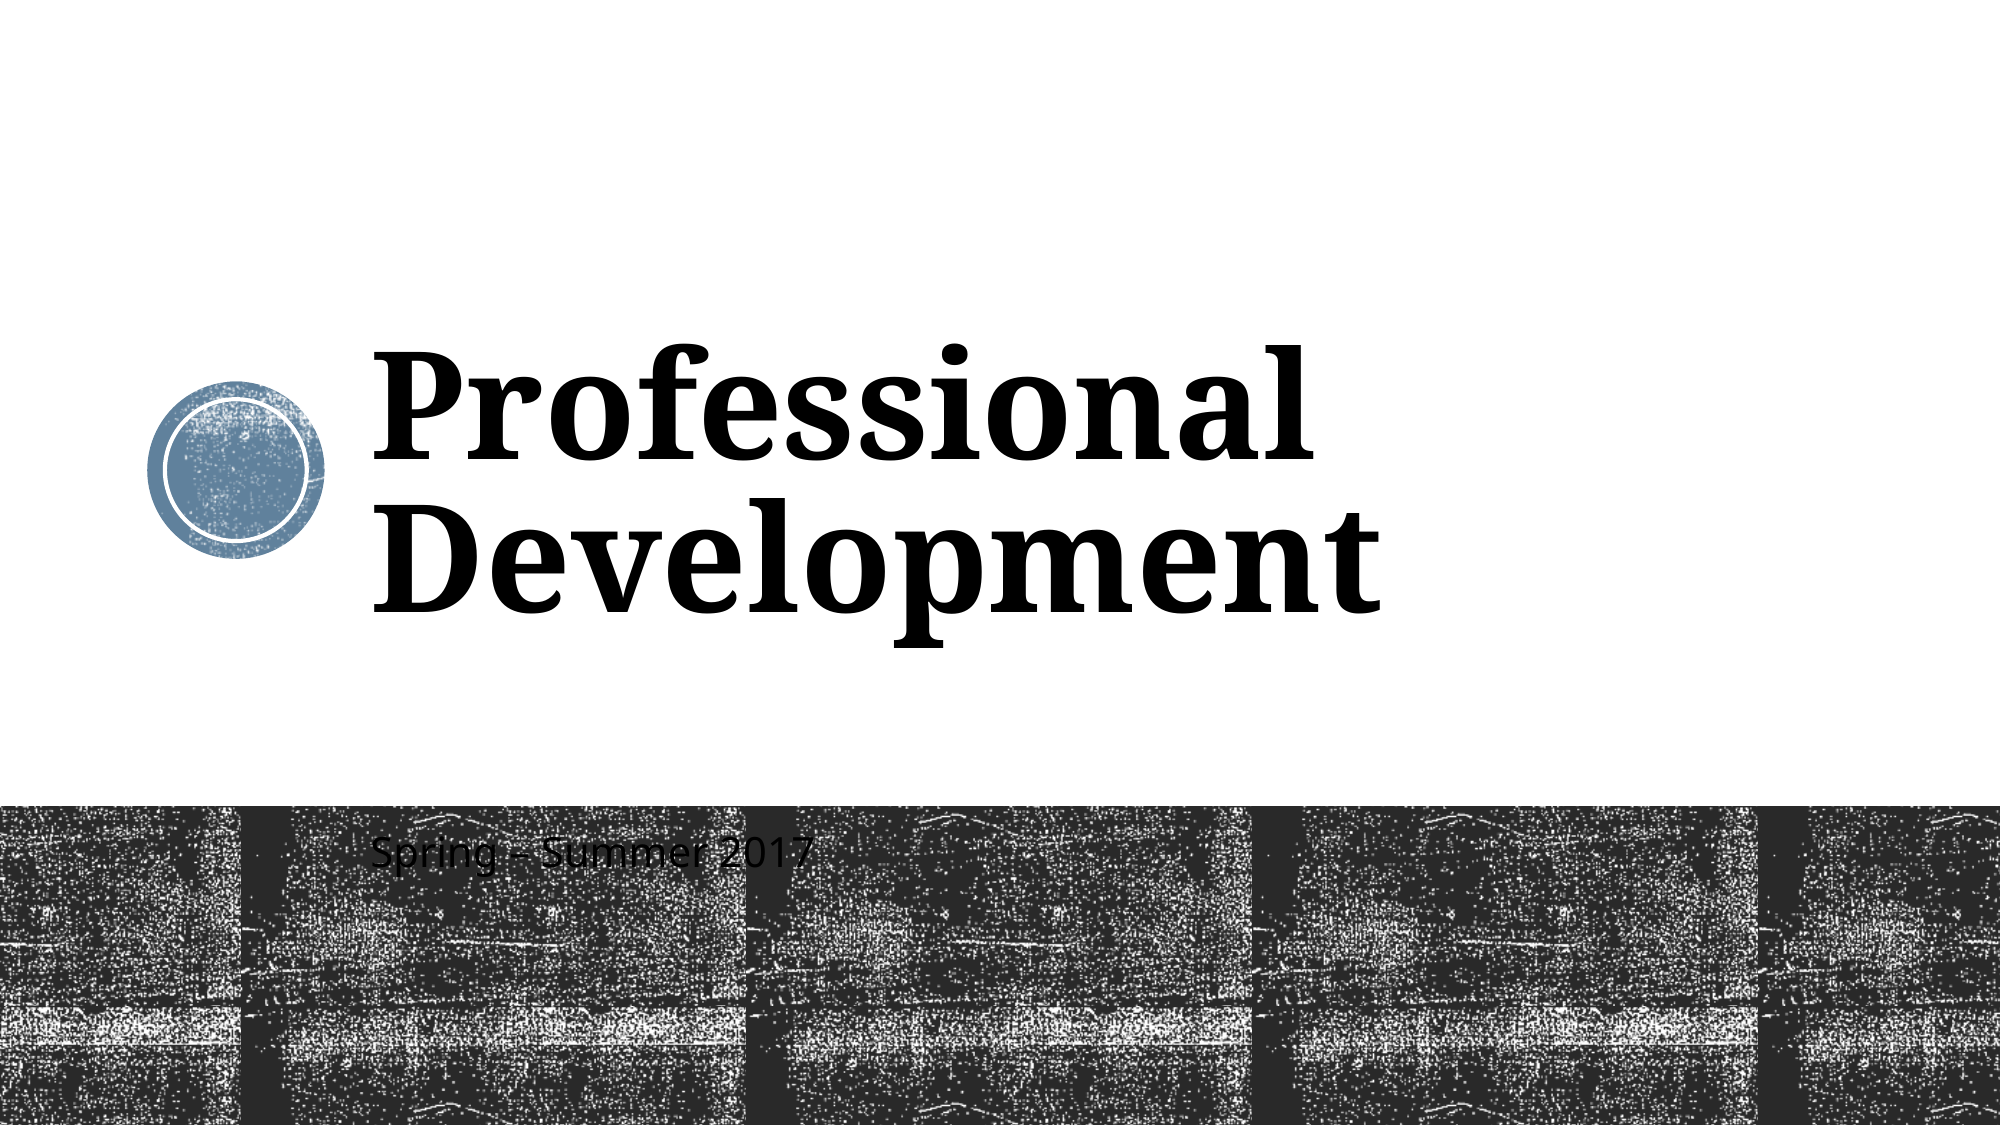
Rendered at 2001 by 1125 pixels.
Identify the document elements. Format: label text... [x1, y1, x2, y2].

list You should apply for Phase 4 if: Your building has an established Tier 2 team that meets regularly Your team monitors the success of interventions using data such as the Intervention Tracking Tool Your team has a written process for Tier 2 interventions that is shared with staff Your school has previously earned Phase 3 Recognition [0, 806, 2000, 1125]
title Professional Development [355, 201, 1878, 779]
list Spring – Summer 2017 [355, 823, 1841, 999]
